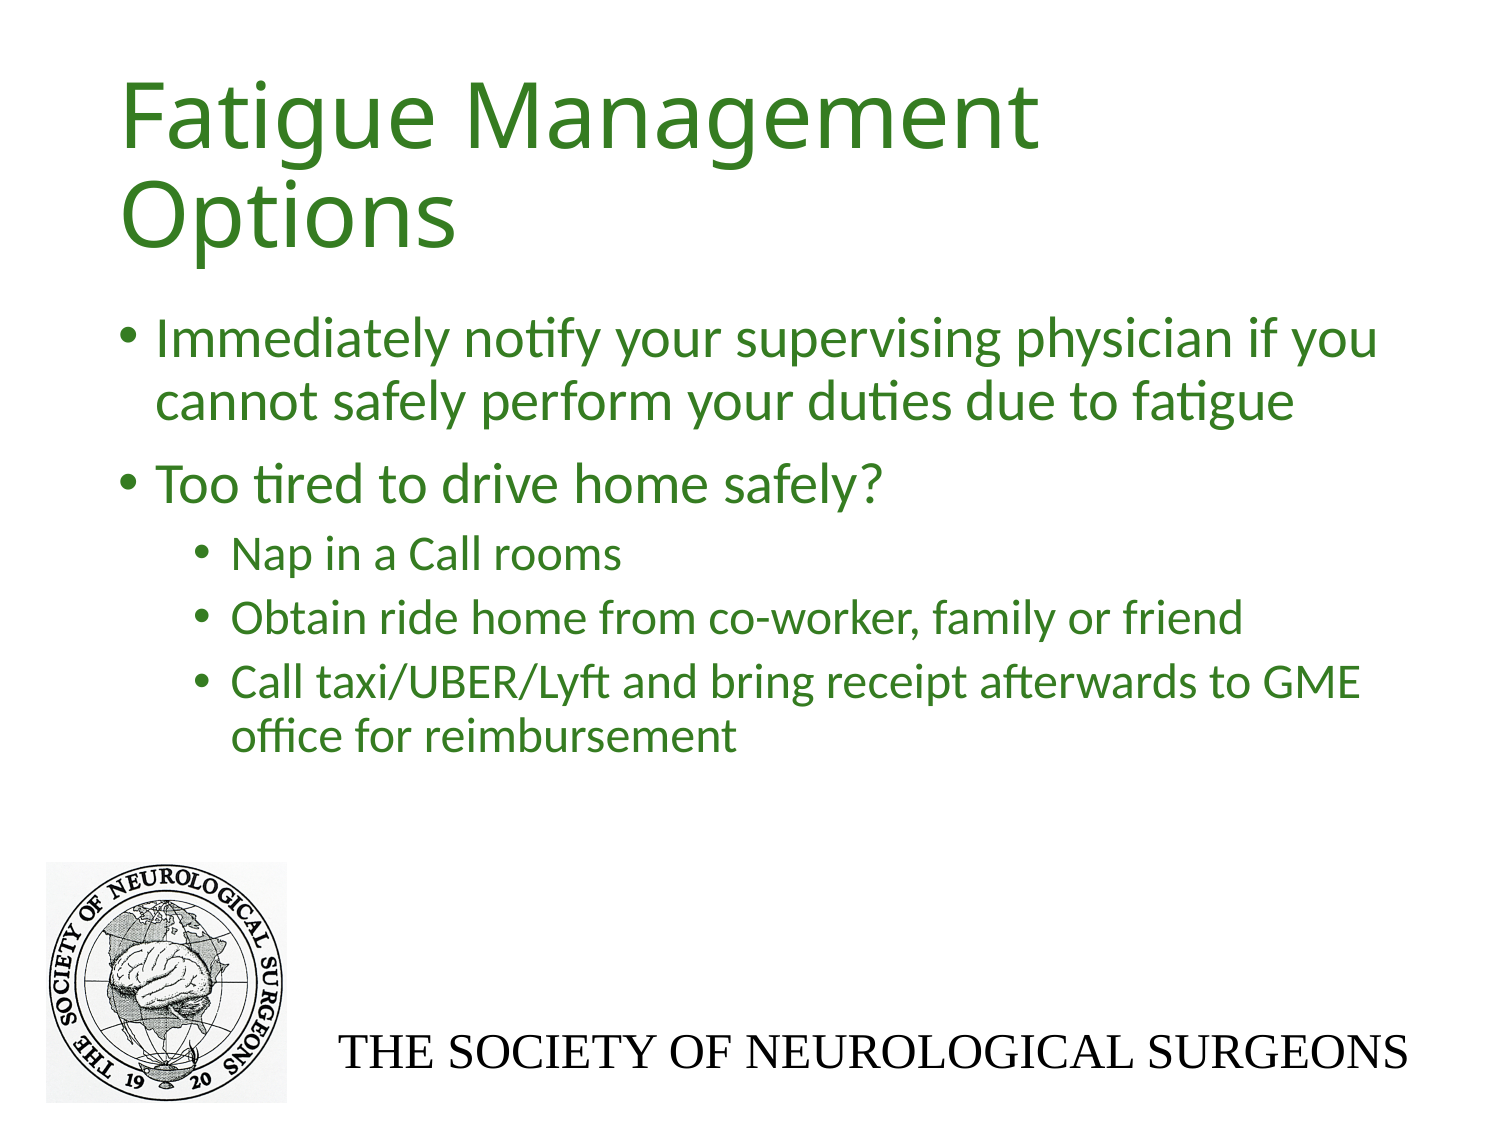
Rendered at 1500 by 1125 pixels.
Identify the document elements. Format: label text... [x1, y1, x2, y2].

title Fatigue Management Options [103, 59, 1397, 278]
picture [46, 862, 287, 1103]
list Immediately notify your supervising physician if you cannot safely perform your duties due to fatigue Too tired to drive home safely? Nap in a Call rooms Obtain ride home from co-worker, family or friend Call taxi/UBER/Lyft and bring receipt afterwards to GME office for reimbursement [103, 299, 1397, 1014]
